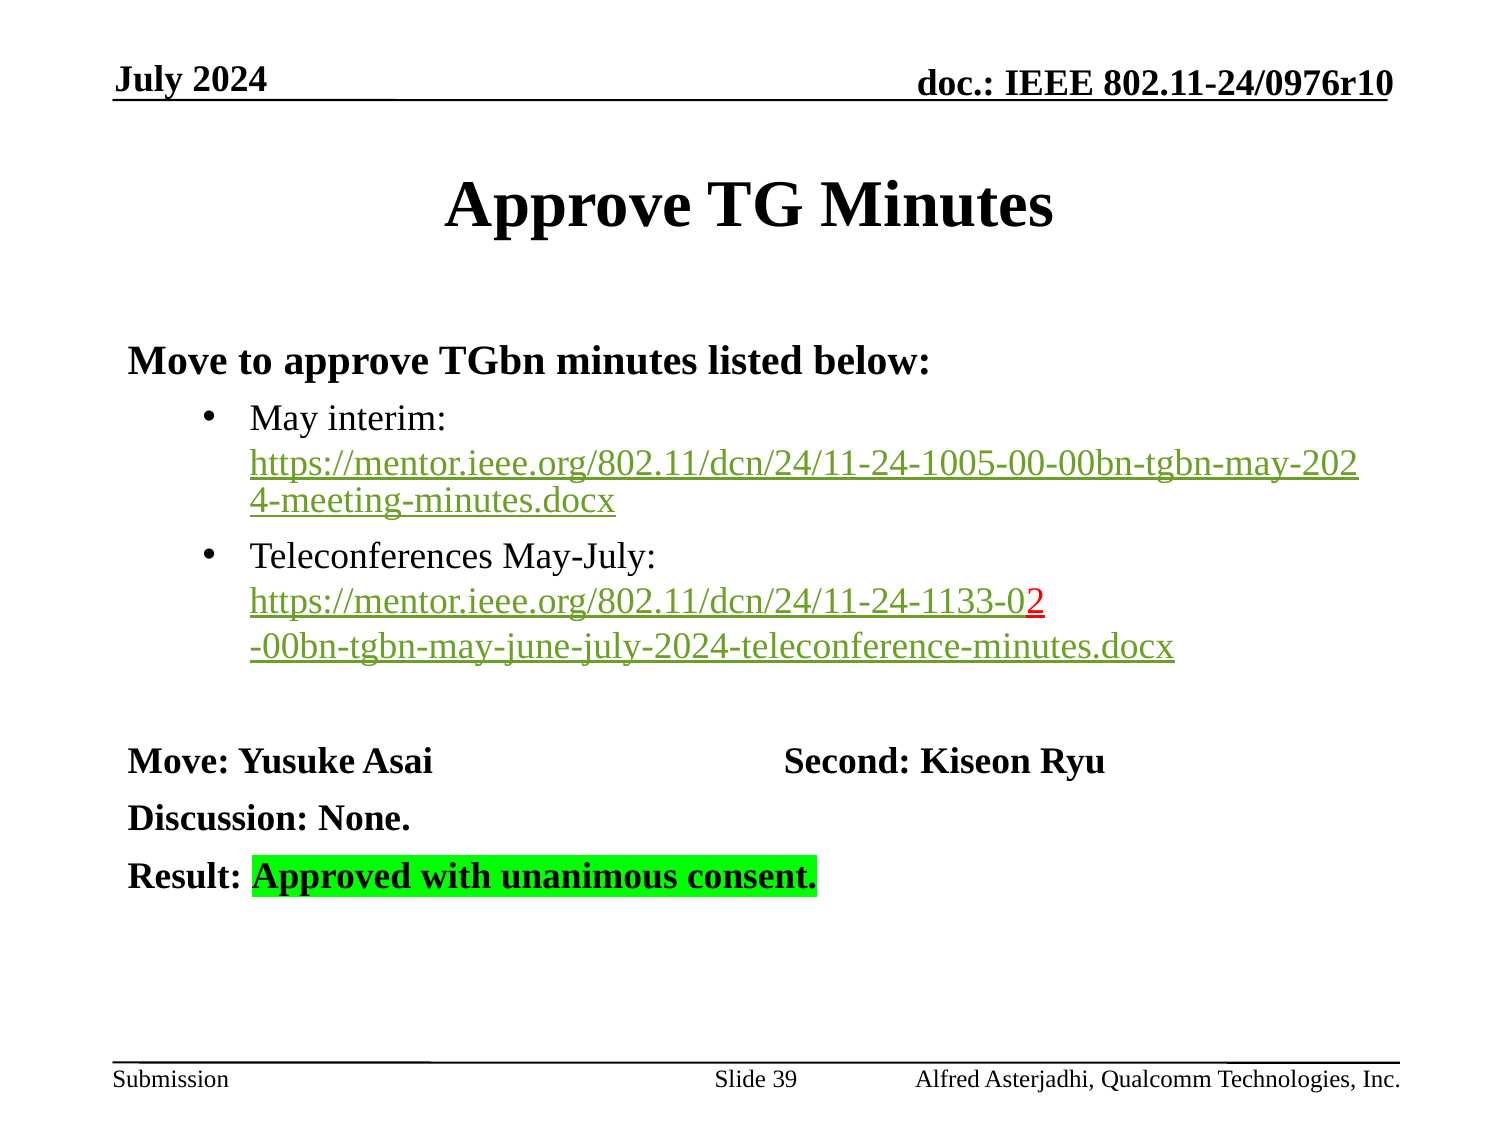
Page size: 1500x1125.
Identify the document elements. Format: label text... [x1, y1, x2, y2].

footer Alfred Asterjadhi, Qualcomm Technologies, Inc. [878, 1061, 1402, 1093]
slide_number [114, 54, 423, 100]
list Move to approve TGbn minutes listed below: May interim: https://mentor.ieee.org/802.11/dcn/24/11-24-1005-00-00bn-tgbn-may-2024-meeting-minutes.docx Teleconferences May-July: https://mentor.ieee.org/802.11/dcn/24/11-24-1133-02-00bn-tgbn-may-june-july-2024-teleconference-minutes.docx Move: Yusuke Asai Second: Kiseon Ryu Discussion: None. Result: Approved with unanimous consent. [112, 324, 1388, 1000]
slide_number Slide 39 [712, 1061, 800, 1123]
title Approve TG Minutes [112, 112, 1388, 288]
